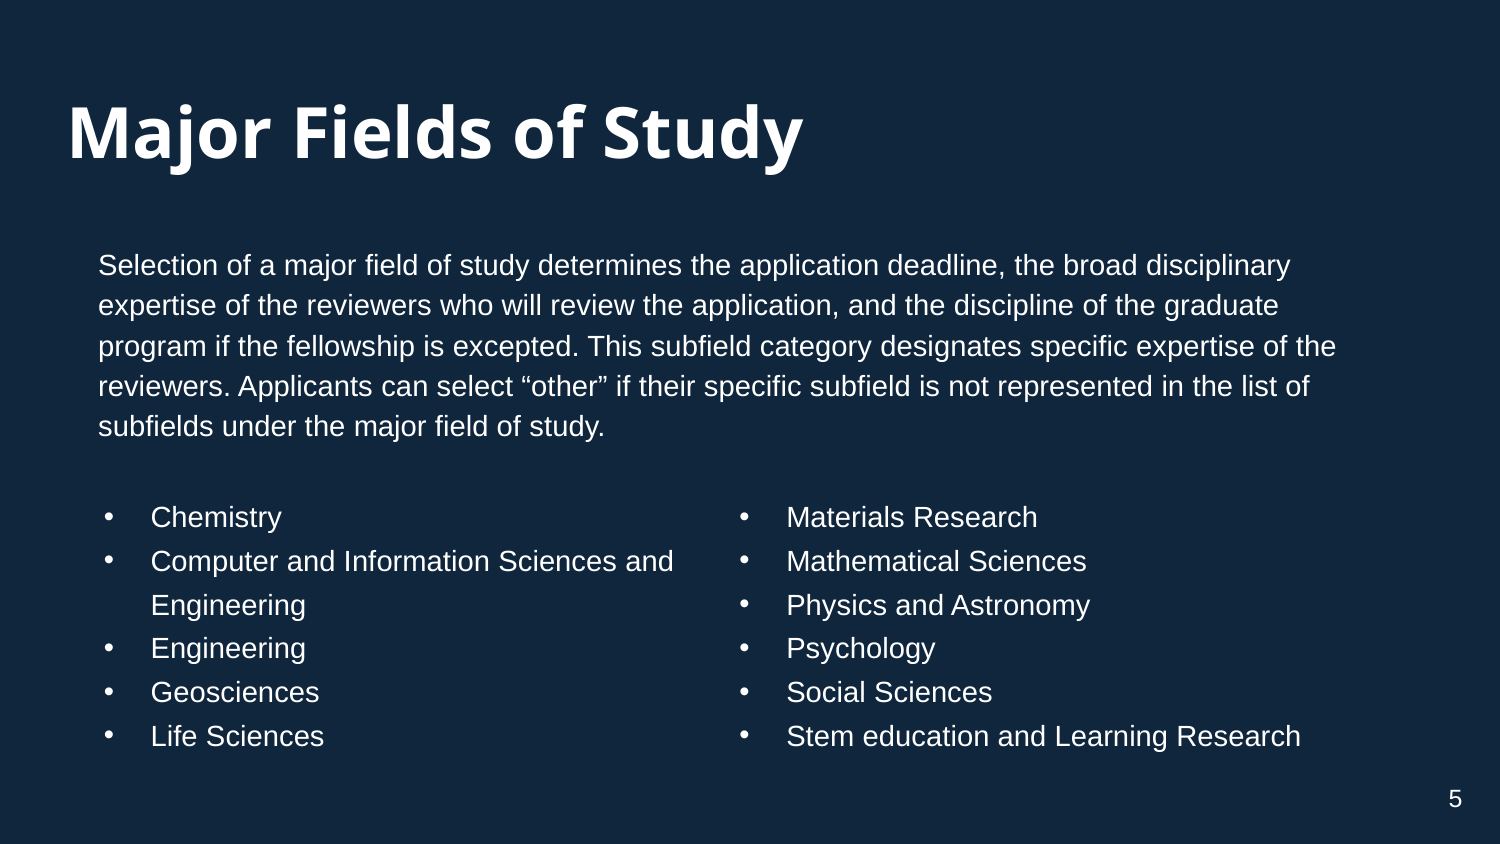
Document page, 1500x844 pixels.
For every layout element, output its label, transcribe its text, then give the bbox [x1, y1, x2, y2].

list Selection of a major field of study determines the application deadline, the broad disciplinary expertise of the reviewers who will review the application, and the discipline of the graduate program if the fellowship is excepted. This subfield category designates specific expertise of the reviewers. Applicants can select “other” if their specific subfield is not represented in the list of subfields under the major field of study. [64, 225, 1390, 463]
text_box Chemistry Computer and Information Sciences and Engineering Engineering Geosciences Life Sciences Materials Research Mathematical Sciences Physics and Astronomy Psychology Social Sciences Stem education and Learning Research [88, 482, 1390, 752]
slide_number 5 [1387, 765, 1478, 830]
title Major Fields of Study [51, 72, 1357, 458]
